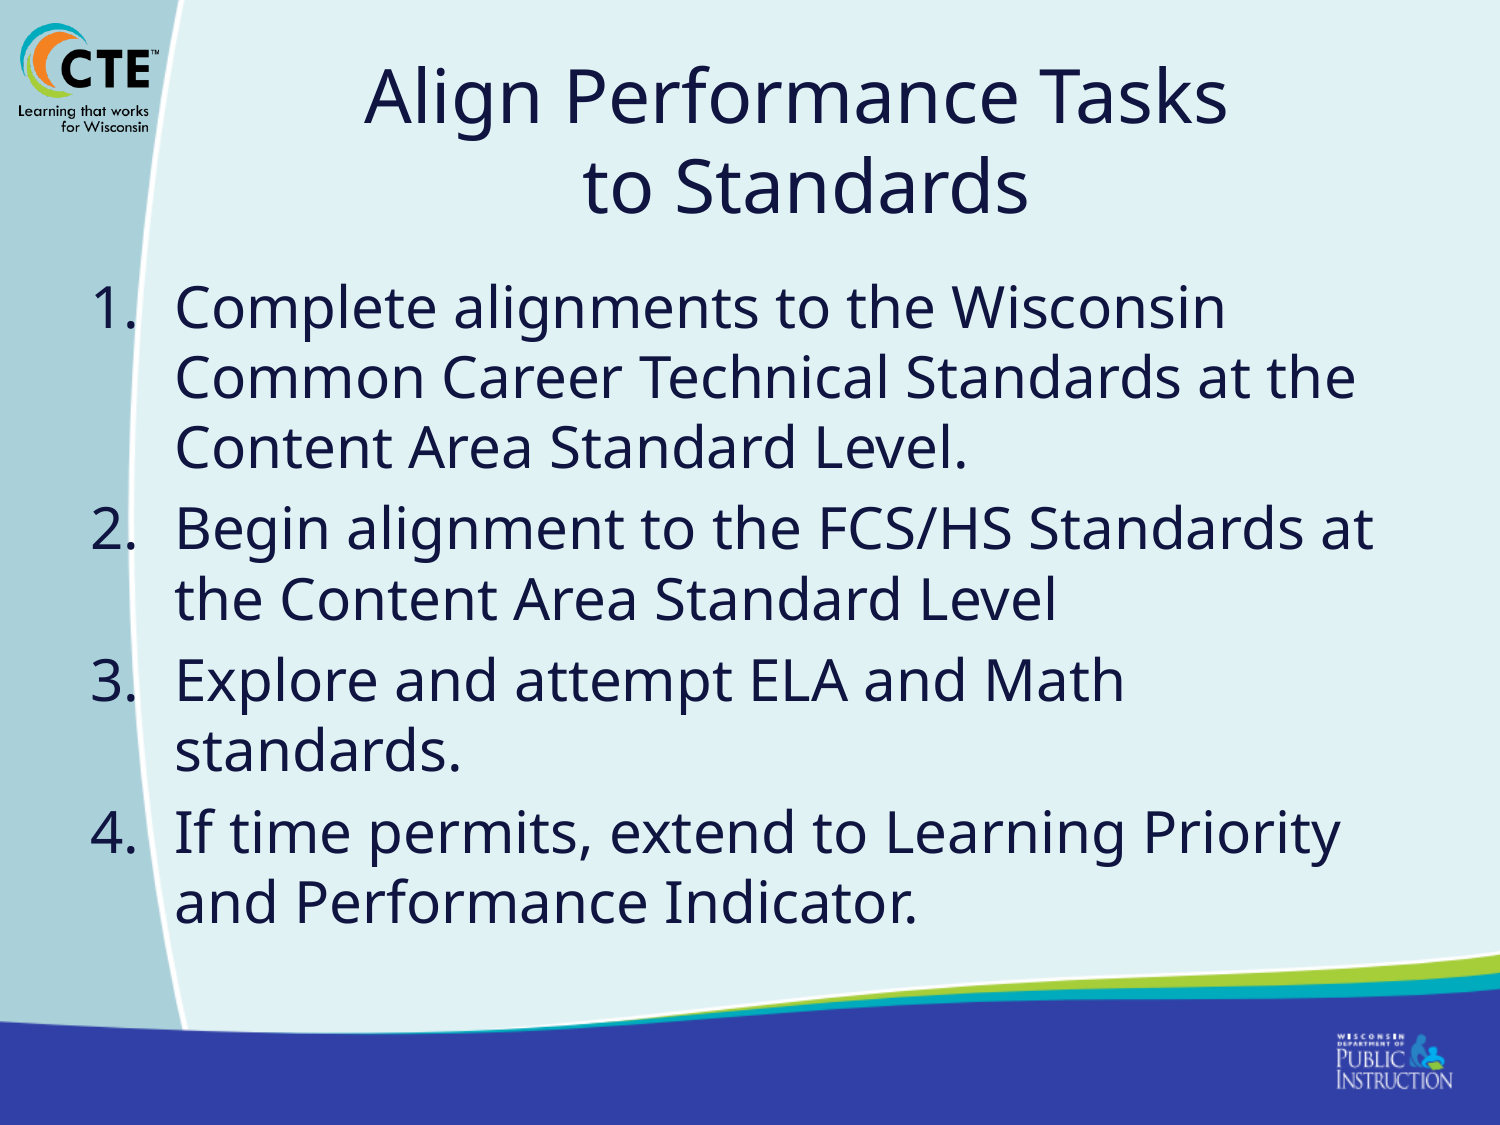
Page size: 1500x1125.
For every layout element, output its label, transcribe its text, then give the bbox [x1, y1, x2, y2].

list Complete alignments to the Wisconsin Common Career Technical Standards at the Content Area Standard Level. Begin alignment to the FCS/HS Standards at the Content Area Standard Level Explore and attempt ELA and Math standards. If time permits, extend to Learning Priority and Performance Indicator. [74, 262, 1426, 1006]
picture [19, 23, 159, 132]
title Align Performance Tasks to Standards [188, 44, 1426, 233]
